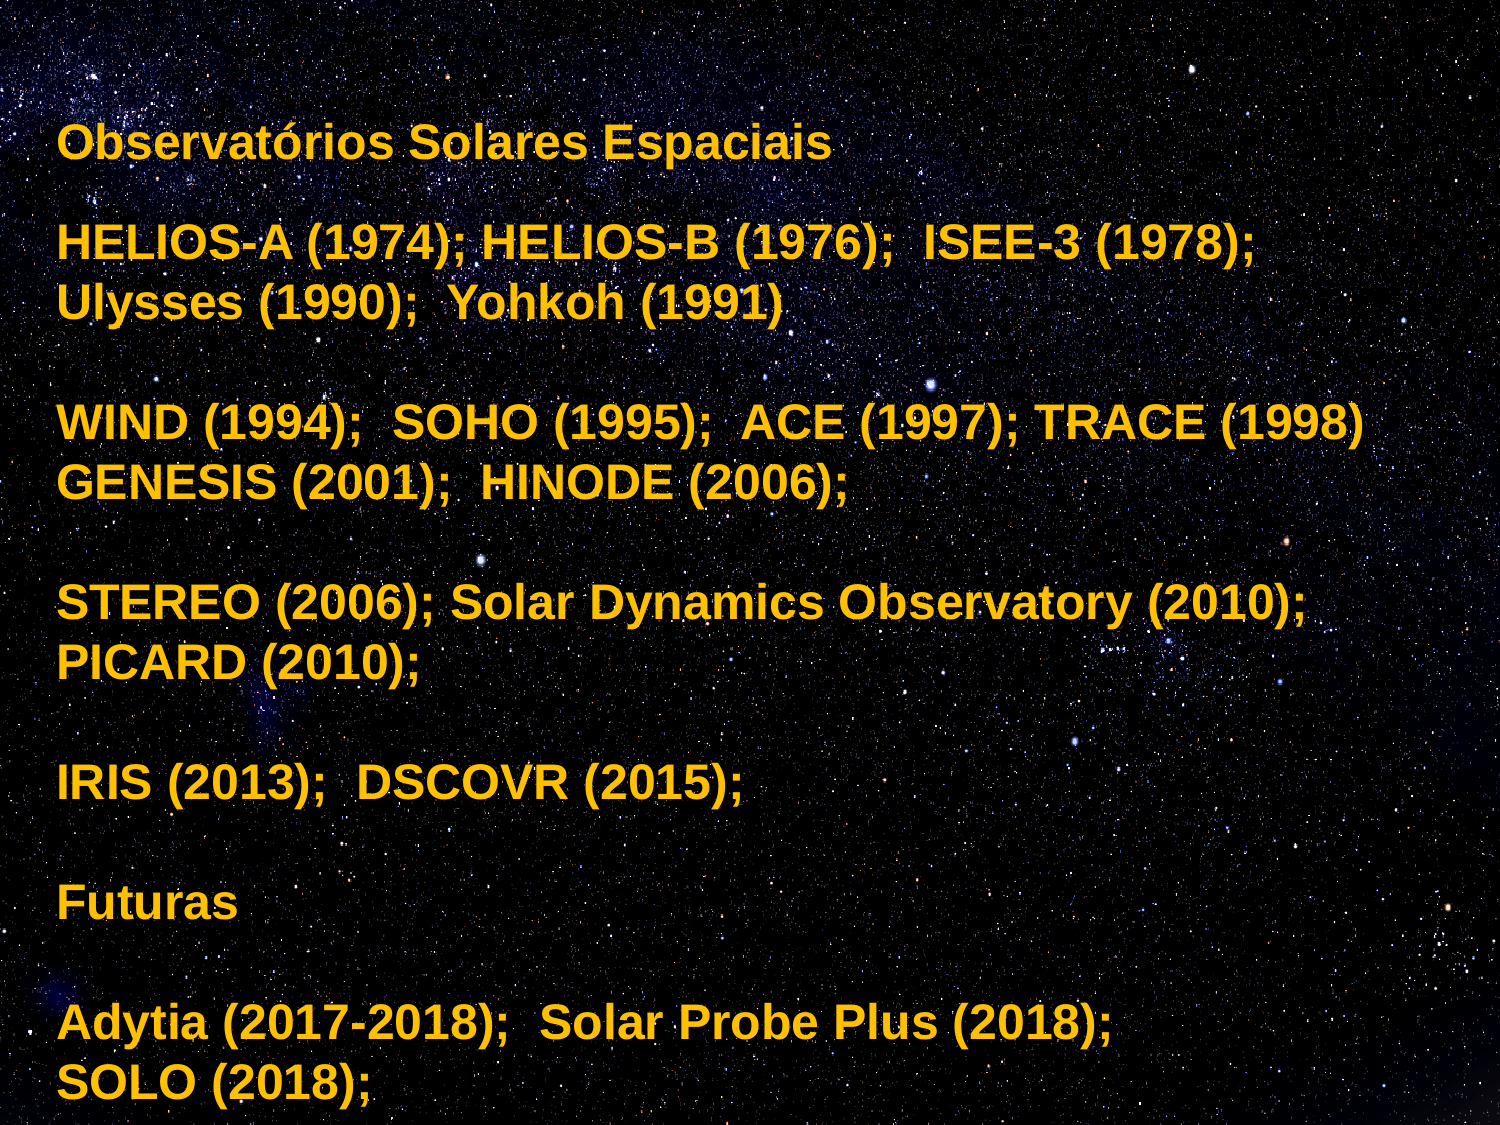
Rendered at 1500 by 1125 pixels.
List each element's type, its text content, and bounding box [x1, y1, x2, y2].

text_box Observatórios Solares Espaciais HELIOS-A (1974); HELIOS-B (1976); ISEE-3 (1978); Ulysses (1990); Yohkoh (1991) WIND (1994); SOHO (1995); ACE (1997); TRACE (1998) GENESIS (2001); HINODE (2006); STEREO (2006); Solar Dynamics Observatory (2010); PICARD (2010); IRIS (2013); DSCOVR (2015); Futuras Adytia (2017-2018); Solar Probe Plus (2018); SOLO (2018); [41, 101, 1471, 1125]
picture [0, 0, 1500, 1125]
